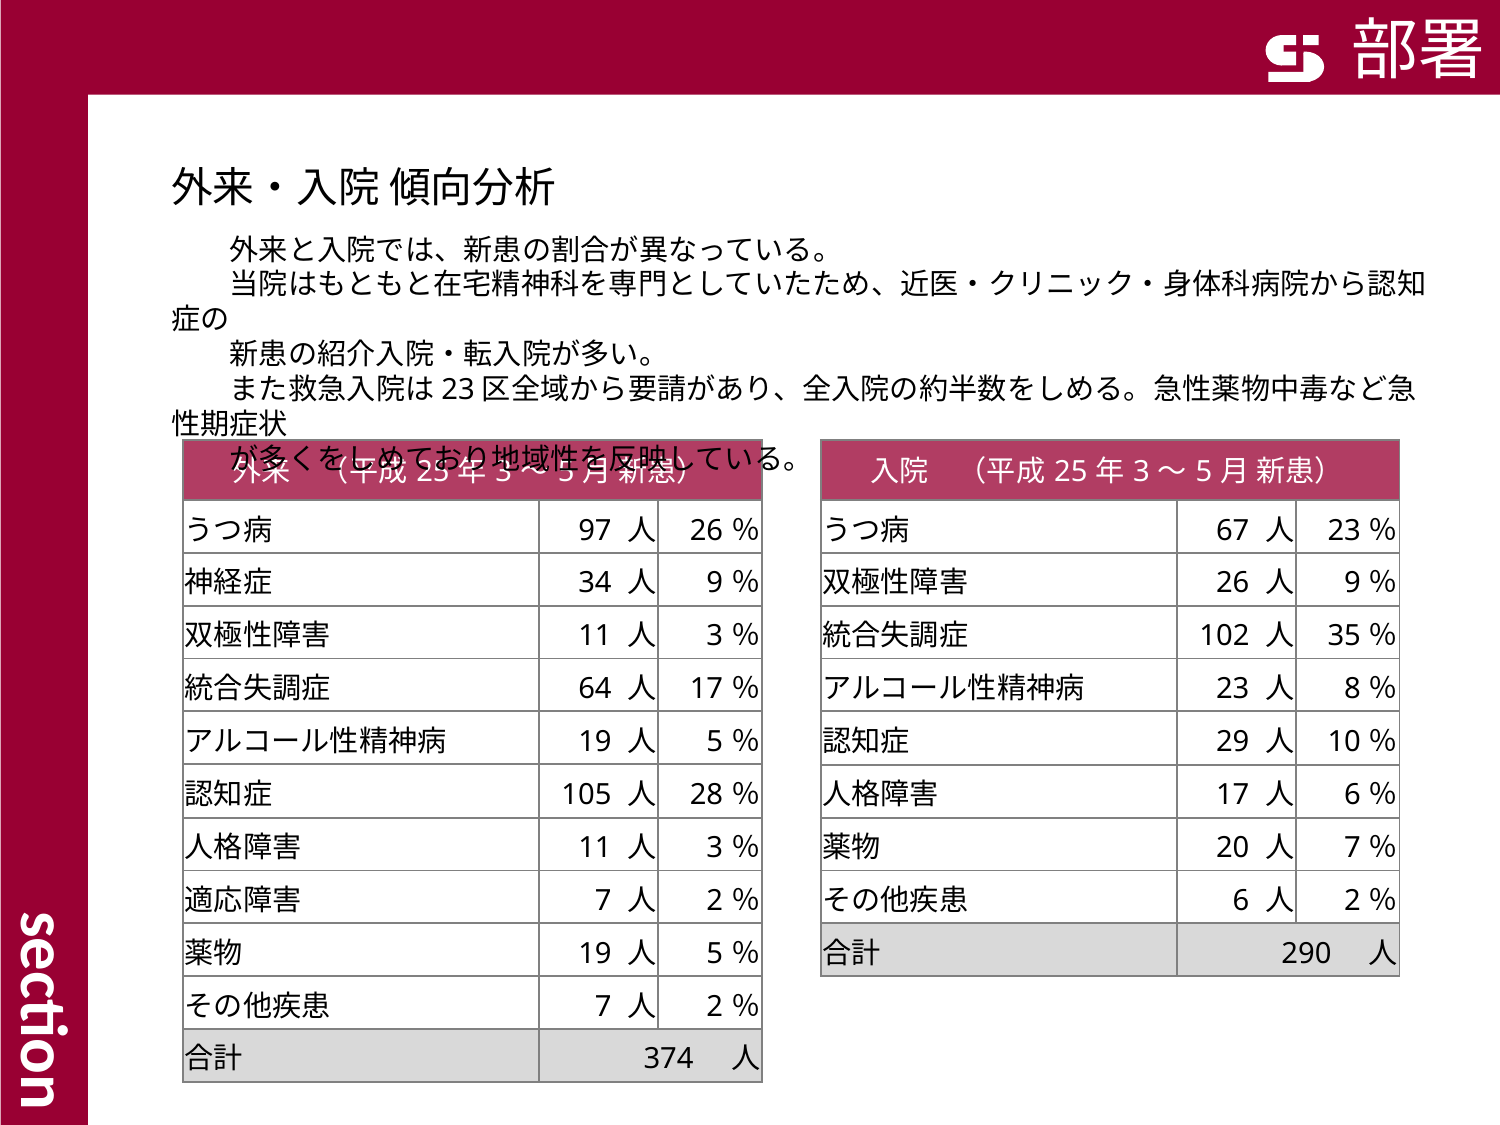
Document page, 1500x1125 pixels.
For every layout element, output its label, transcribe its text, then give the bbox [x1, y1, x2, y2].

table_cell 20 人 [1178, 819, 1295, 870]
table_cell 64 人 [540, 659, 657, 710]
table_cell 28％ [659, 765, 761, 817]
table_cell 合計 [184, 1030, 538, 1081]
table_cell 8％ [1297, 659, 1399, 710]
table_cell 9％ [1297, 558, 1399, 605]
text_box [1265, 34, 1325, 83]
table_cell アルコール性精神病 [184, 712, 538, 763]
table_cell 3％ [659, 819, 761, 870]
table_cell 認知症 [822, 712, 1176, 764]
table_cell 人格障害 [184, 819, 538, 870]
table_cell 薬物 [822, 819, 1176, 870]
table_cell 17％ [659, 659, 761, 710]
table_cell 2％ [659, 977, 761, 1028]
table_cell 6％ [1297, 766, 1399, 817]
table_cell 2％ [659, 871, 761, 922]
table_cell 11 人 [540, 819, 657, 870]
table_cell 6 人 [1178, 871, 1295, 922]
table_cell 統合失調症 [822, 607, 1176, 658]
table_cell 人格障害 [822, 766, 1176, 817]
table_cell 7 人 [540, 871, 657, 922]
table_cell 105 人 [540, 765, 657, 817]
table_cell 9％ [659, 558, 761, 605]
table_cell 3％ [659, 607, 761, 658]
table_cell 2％ [1297, 871, 1399, 922]
table_cell 適応障害 [184, 871, 538, 922]
table_cell 19 人 [540, 712, 657, 763]
table_cell 10％ [1297, 712, 1399, 764]
table_cell 双極性障害 [822, 558, 1176, 605]
table_cell 双極性障害 [184, 607, 538, 658]
table_cell 11 人 [540, 607, 657, 658]
table_cell 7％ [1297, 819, 1399, 870]
table_cell 5％ [659, 712, 761, 763]
table_cell 5％ [659, 924, 761, 975]
table_cell その他疾患 [822, 871, 1176, 922]
table_cell アルコール性精神病 [822, 659, 1176, 710]
table_cell 統合失調症 [184, 659, 538, 710]
table_cell 26 人 [1178, 558, 1295, 605]
table_cell 290 人 [1178, 924, 1399, 975]
table_cell 合計 [822, 924, 1176, 975]
table_cell 29 人 [1178, 712, 1295, 764]
table_cell 神経症 [184, 558, 538, 605]
table_cell 薬物 [184, 924, 538, 975]
text_box 部署 [88, 0, 1500, 95]
table_cell 23 人 [1178, 659, 1295, 710]
text_box section [0, 0, 88, 1125]
table_cell 34 人 [540, 558, 657, 605]
table_cell 認知症 [184, 765, 538, 817]
text_box 外来・入院 傾向分析 外来と入院では、新患の割合が異なっている。 当院はもともと在宅精神科を専門としていたため、近医・クリニック・身体科病院から認知症の 新患の紹介入院・転入院が多い。 また救急入院は23区全域から要請があり、全入院の約半数をしめる。急性薬物中毒など急性期症状 が多くをしめており地域性を反映している。 [156, 153, 1459, 558]
table_cell 102 人 [1178, 607, 1295, 658]
table_cell 17 人 [1178, 766, 1295, 817]
table_cell 19 人 [540, 924, 657, 975]
table_cell 35％ [1297, 607, 1399, 658]
table_cell その他疾患 [184, 977, 538, 1028]
table_cell 7 人 [540, 977, 657, 1028]
table_cell 374 人 [540, 1030, 761, 1081]
